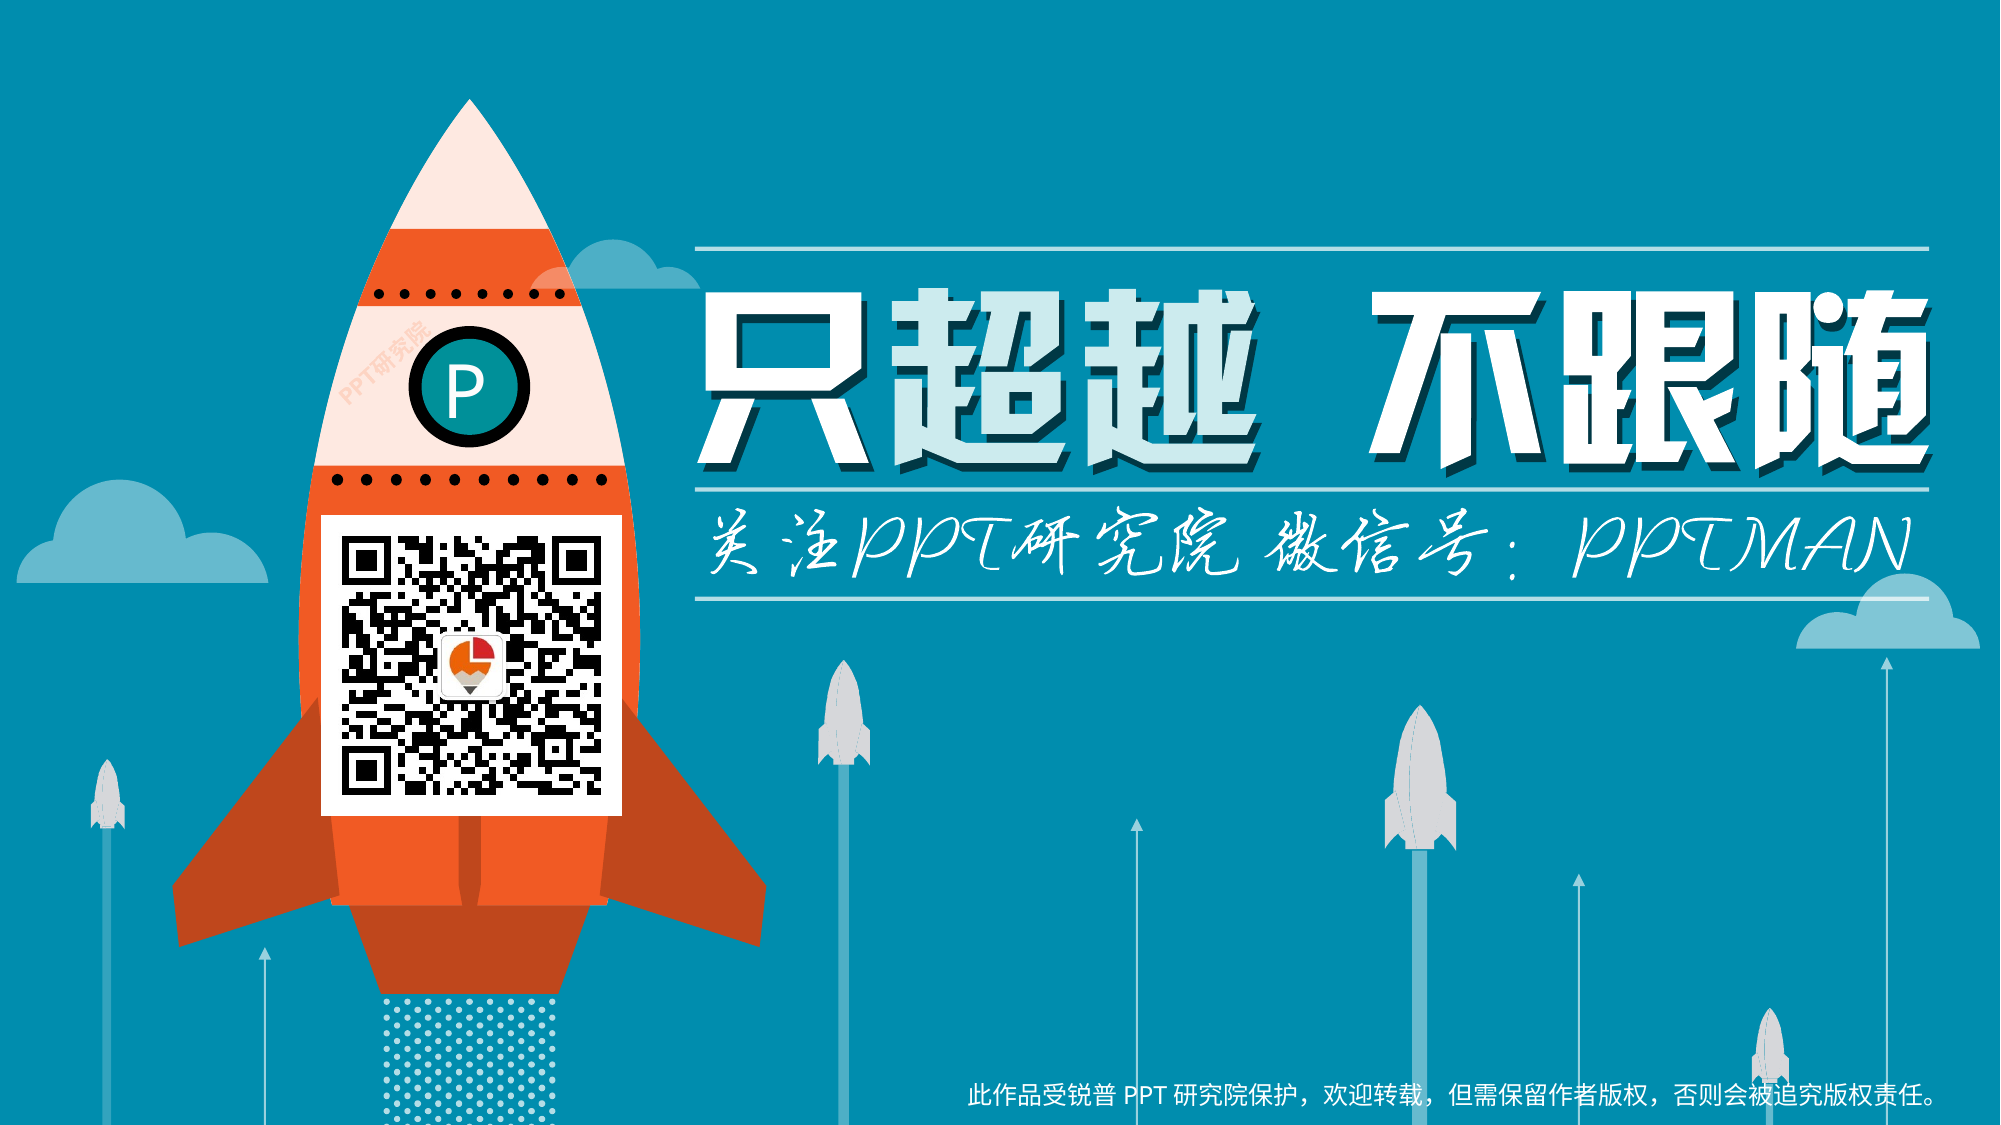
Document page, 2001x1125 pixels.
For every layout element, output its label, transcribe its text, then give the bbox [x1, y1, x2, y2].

text_box [1201, 421, 1264, 442]
text_box [1367, 290, 1543, 471]
text_box [1372, 342, 1439, 464]
text_box [1092, 451, 1263, 477]
text_box [985, 379, 1068, 441]
text_box [984, 313, 1029, 370]
text_box [1879, 370, 1899, 390]
text_box 此作品受锐普PPT研究院保护，欢迎转载，但需保留作者版权，否则会被追究版权责任。 [1789, 1072, 1886, 1117]
text_box [789, 554, 804, 578]
text_box [1089, 323, 1107, 332]
text_box [1803, 362, 1817, 377]
text_box [1781, 382, 1786, 430]
text_box [1190, 326, 1196, 411]
text_box [957, 394, 980, 439]
text_box [1618, 298, 1635, 388]
text_box [1850, 319, 1856, 328]
text_box [1376, 316, 1412, 325]
text_box 此作品受锐普PPT研究院保护，欢迎转载，但需保留作者版权，否则会被追究版权责任。 [1887, 1072, 1964, 1117]
text_box [850, 515, 906, 579]
text_box [1758, 385, 1816, 480]
text_box [1796, 573, 1980, 649]
text_box [1812, 306, 1848, 344]
text_box [1821, 453, 1935, 478]
text_box [1089, 368, 1116, 377]
text_box [1224, 305, 1263, 359]
text_box [1438, 506, 1469, 539]
text_box [1568, 451, 1636, 474]
text_box [1508, 540, 1516, 550]
text_box [1890, 340, 1931, 444]
text_box 此作品受锐普PPT研究院保护，欢迎转载，但需保留作者版权，否则会被追究版权责任。 [1579, 1072, 1751, 1117]
text_box [1666, 389, 1671, 440]
text_box [1144, 354, 1162, 386]
text_box [767, 300, 869, 401]
text_box [1879, 352, 1899, 361]
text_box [90, 759, 125, 1125]
text_box [1010, 514, 1082, 577]
text_box [1568, 377, 1590, 383]
text_box [1514, 337, 1548, 464]
text_box [780, 537, 794, 545]
text_box [1754, 289, 1931, 471]
text_box [1640, 449, 1695, 472]
text_box [1224, 338, 1259, 413]
text_box [1417, 527, 1490, 578]
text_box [818, 660, 870, 1125]
text_box [1883, 306, 1934, 331]
text_box [899, 450, 1073, 476]
text_box [896, 322, 917, 331]
text_box [890, 287, 1068, 468]
text_box [1445, 341, 1478, 480]
text_box [1799, 515, 1912, 575]
text_box [805, 507, 839, 570]
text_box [1384, 704, 1456, 1125]
text_box [1562, 290, 1738, 465]
text_box [1781, 315, 1786, 358]
text_box [1144, 395, 1162, 440]
text_box [1137, 309, 1162, 345]
text_box [0, 0, 2000, 1125]
text_box [16, 479, 172, 583]
text_box [1855, 399, 1899, 444]
text_box [1339, 507, 1411, 575]
text_box [1666, 299, 1740, 391]
text_box [1716, 394, 1741, 439]
text_box [1442, 299, 1549, 332]
text_box [1570, 515, 1627, 579]
text_box [1262, 510, 1340, 574]
text_box [1845, 357, 1851, 436]
text_box [1167, 419, 1197, 442]
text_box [1751, 1007, 1789, 1125]
text_box [837, 406, 877, 473]
text_box [1618, 397, 1635, 443]
text_box 此作品受锐普PPT研究院保护，欢迎转载，但需保留作者版权，否则会被追究版权责任。 [929, 1072, 1136, 1117]
text_box [1706, 440, 1743, 473]
text_box [1508, 572, 1516, 582]
text_box 此作品受锐普PPT研究院保护，欢迎转载，但需保留作者版权，否则会被追究版权责任。 [1137, 1072, 1384, 1117]
text_box 此作品受锐普PPT研究院保护，欢迎转载，但需保留作者版权，否则会被追究版权责任。 [1456, 1072, 1578, 1117]
text_box [767, 291, 863, 392]
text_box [172, 99, 767, 1125]
text_box [809, 397, 871, 464]
text_box [1593, 313, 1601, 355]
text_box [905, 515, 1014, 579]
text_box [793, 512, 806, 527]
text_box [1028, 299, 1066, 370]
text_box [1625, 515, 1734, 579]
text_box [896, 367, 926, 376]
text_box [1170, 505, 1240, 577]
text_box [1095, 504, 1164, 577]
text_box [1084, 287, 1259, 468]
text_box [1728, 515, 1803, 573]
text_box [957, 353, 980, 385]
text_box [950, 308, 981, 344]
